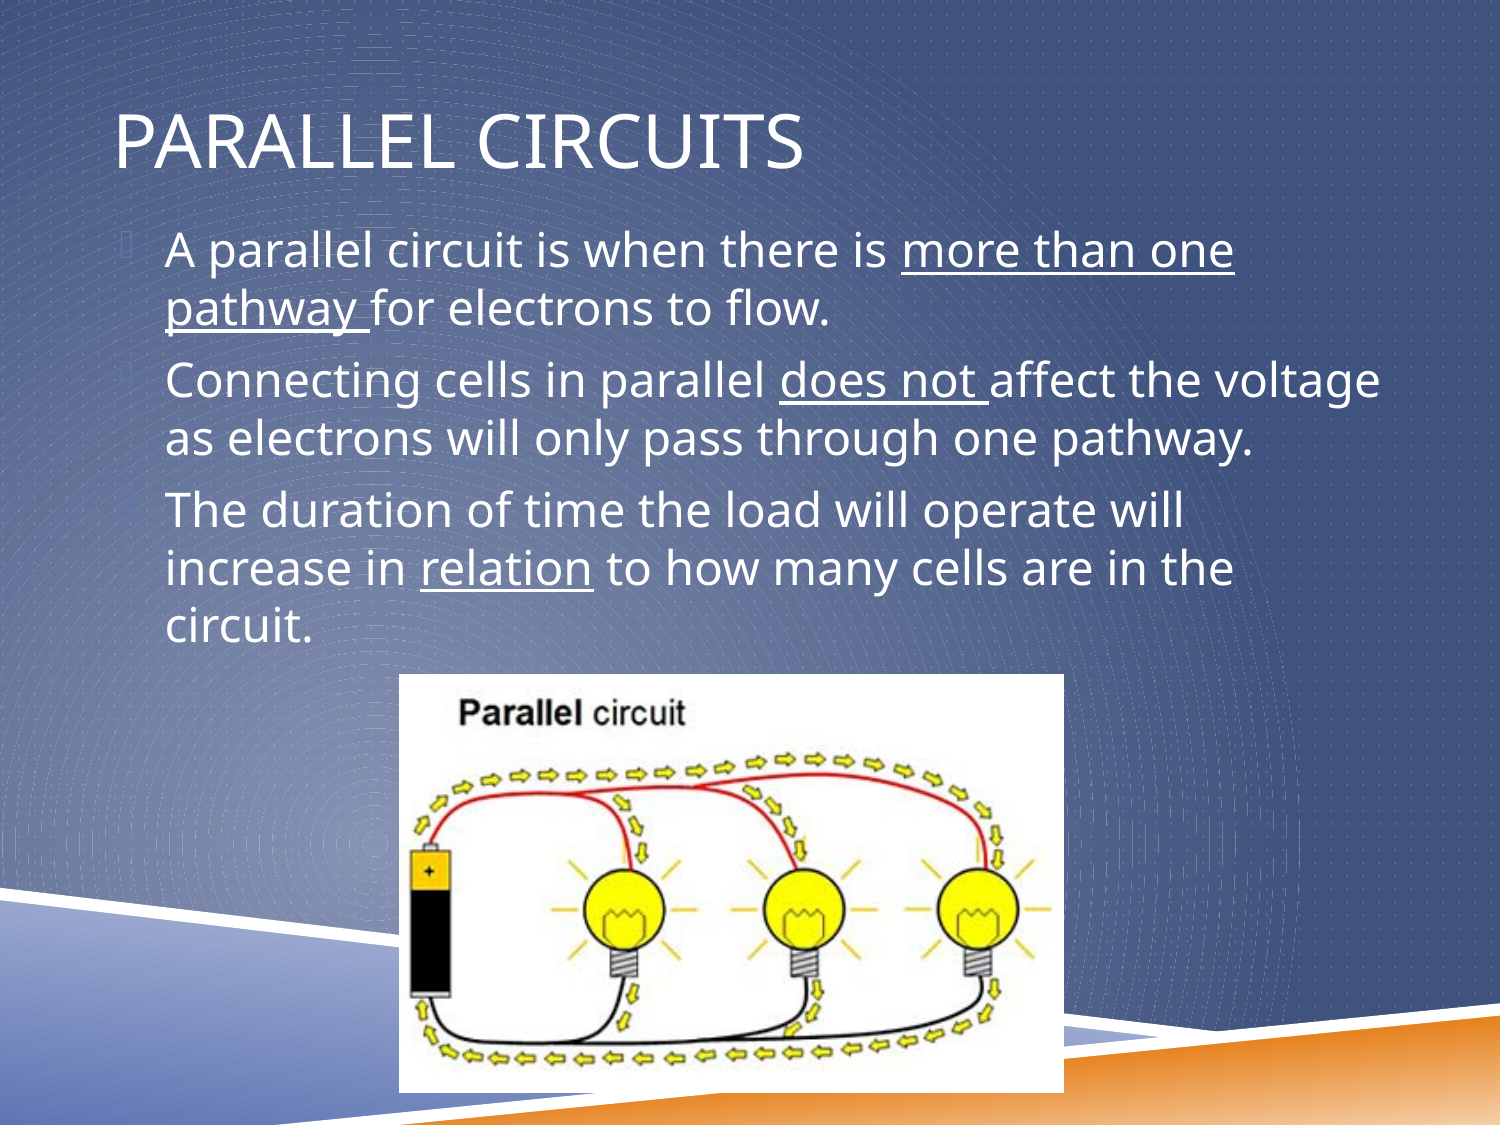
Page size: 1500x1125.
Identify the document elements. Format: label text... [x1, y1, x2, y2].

picture [399, 674, 1064, 1093]
list A parallel circuit is when there is more than one pathway for electrons to flow. Connecting cells in parallel does not affect the voltage as electrons will only pass through one pathway. The duration of time the load will operate will increase in relation to how many cells are in the circuit. [108, 212, 1384, 825]
title Parallel Circuits [112, 45, 1388, 233]
